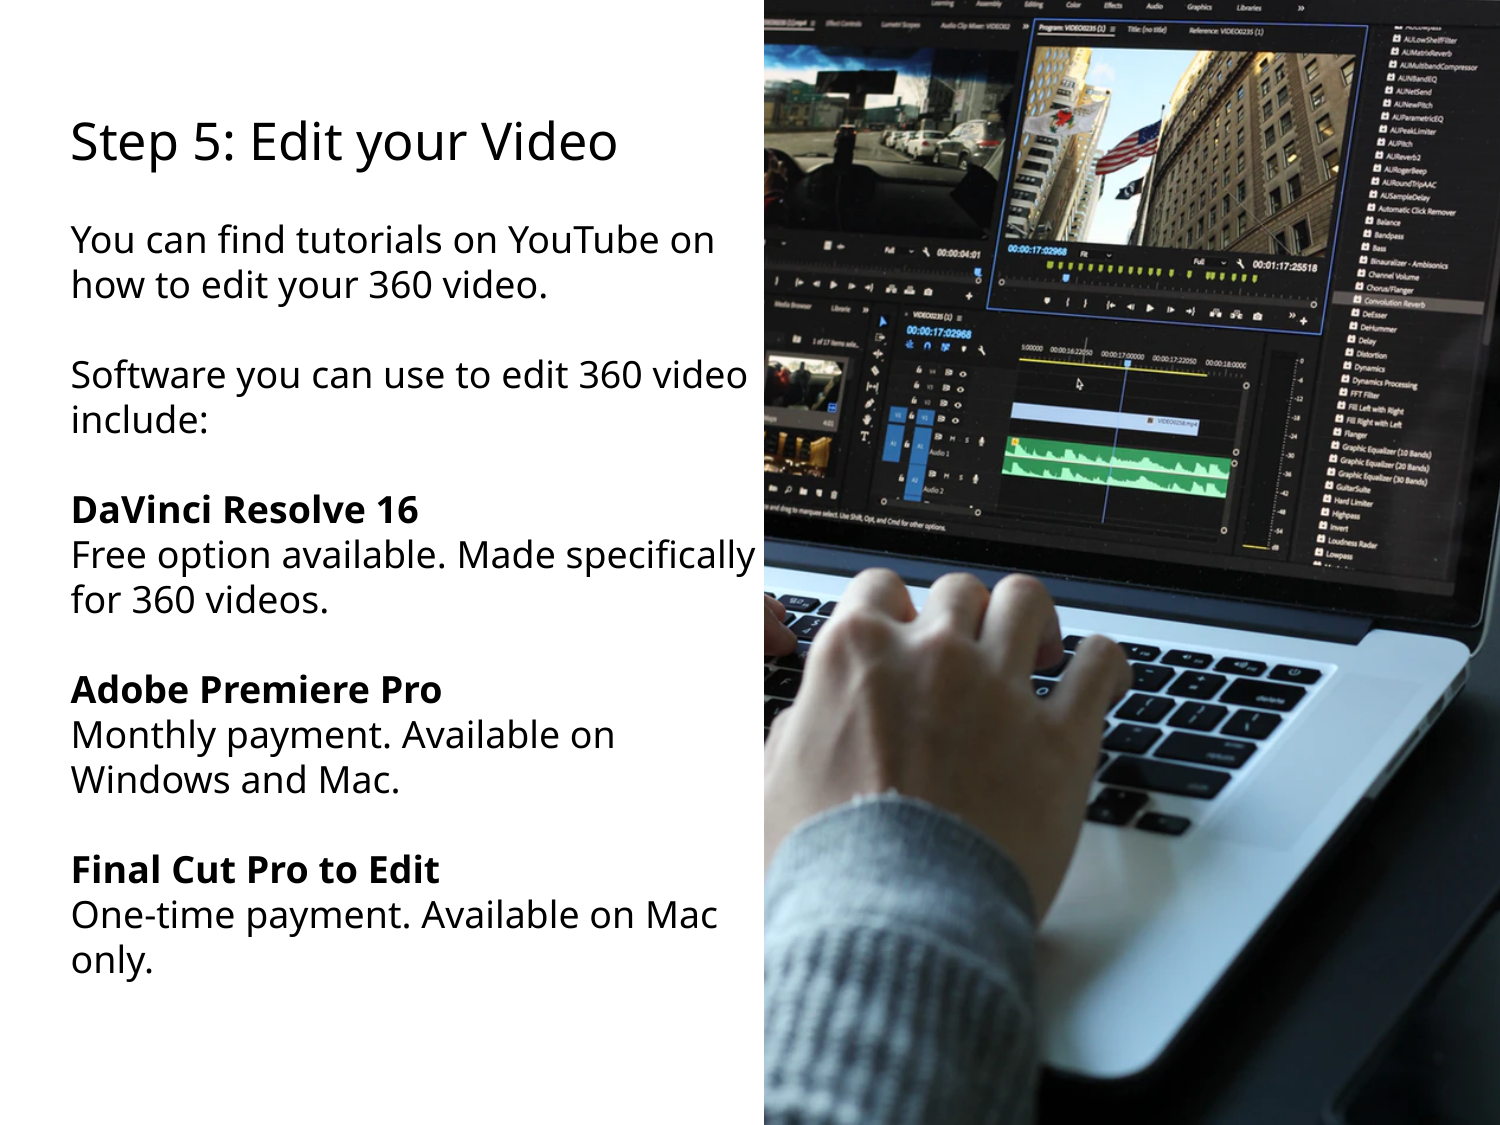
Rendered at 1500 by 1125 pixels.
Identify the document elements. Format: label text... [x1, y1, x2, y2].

picture [764, 0, 1500, 1125]
text_box Step 5: Edit your Video You can find tutorials on YouTube on how to edit your 360 video. Software you can use to edit 360 video include: DaVinci Resolve 16 Free option available. Made specifically for 360 videos. Adobe Premiere Pro Monthly payment. Available on Windows and Mac. Final Cut Pro to Edit One-time payment. Available on Mac only. [55, 93, 759, 1032]
